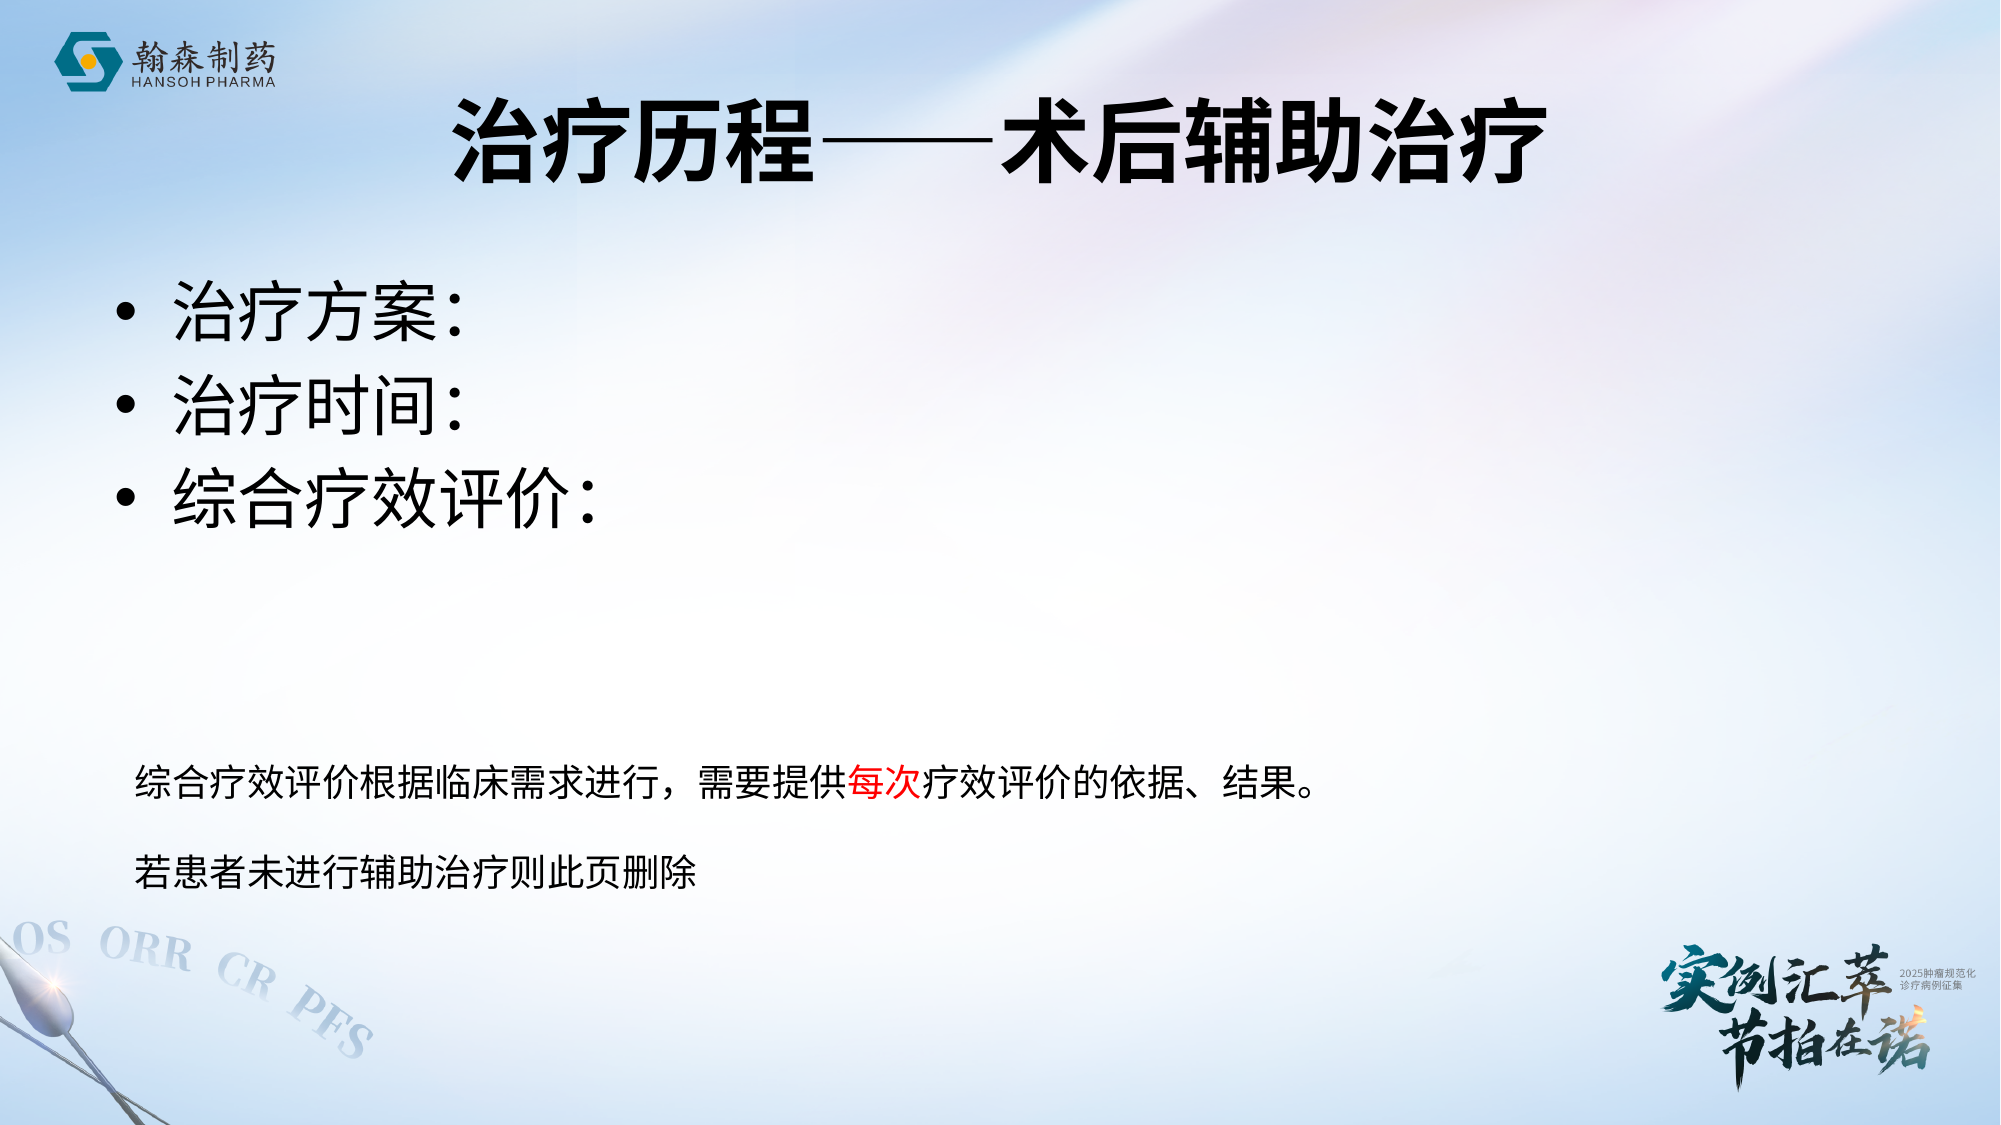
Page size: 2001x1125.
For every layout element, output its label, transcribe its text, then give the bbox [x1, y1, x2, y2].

text_box 综合疗效评价根据临床需求进行，需要提供每次疗效评价的依据、结果。 若患者未进行辅助治疗则此页删除 [119, 751, 1673, 902]
picture [0, 0, 2001, 1125]
list 治疗方案： 治疗时间： 综合疗效评价： [99, 262, 1900, 1005]
title 治疗历程——术后辅助治疗 [99, 45, 1900, 233]
